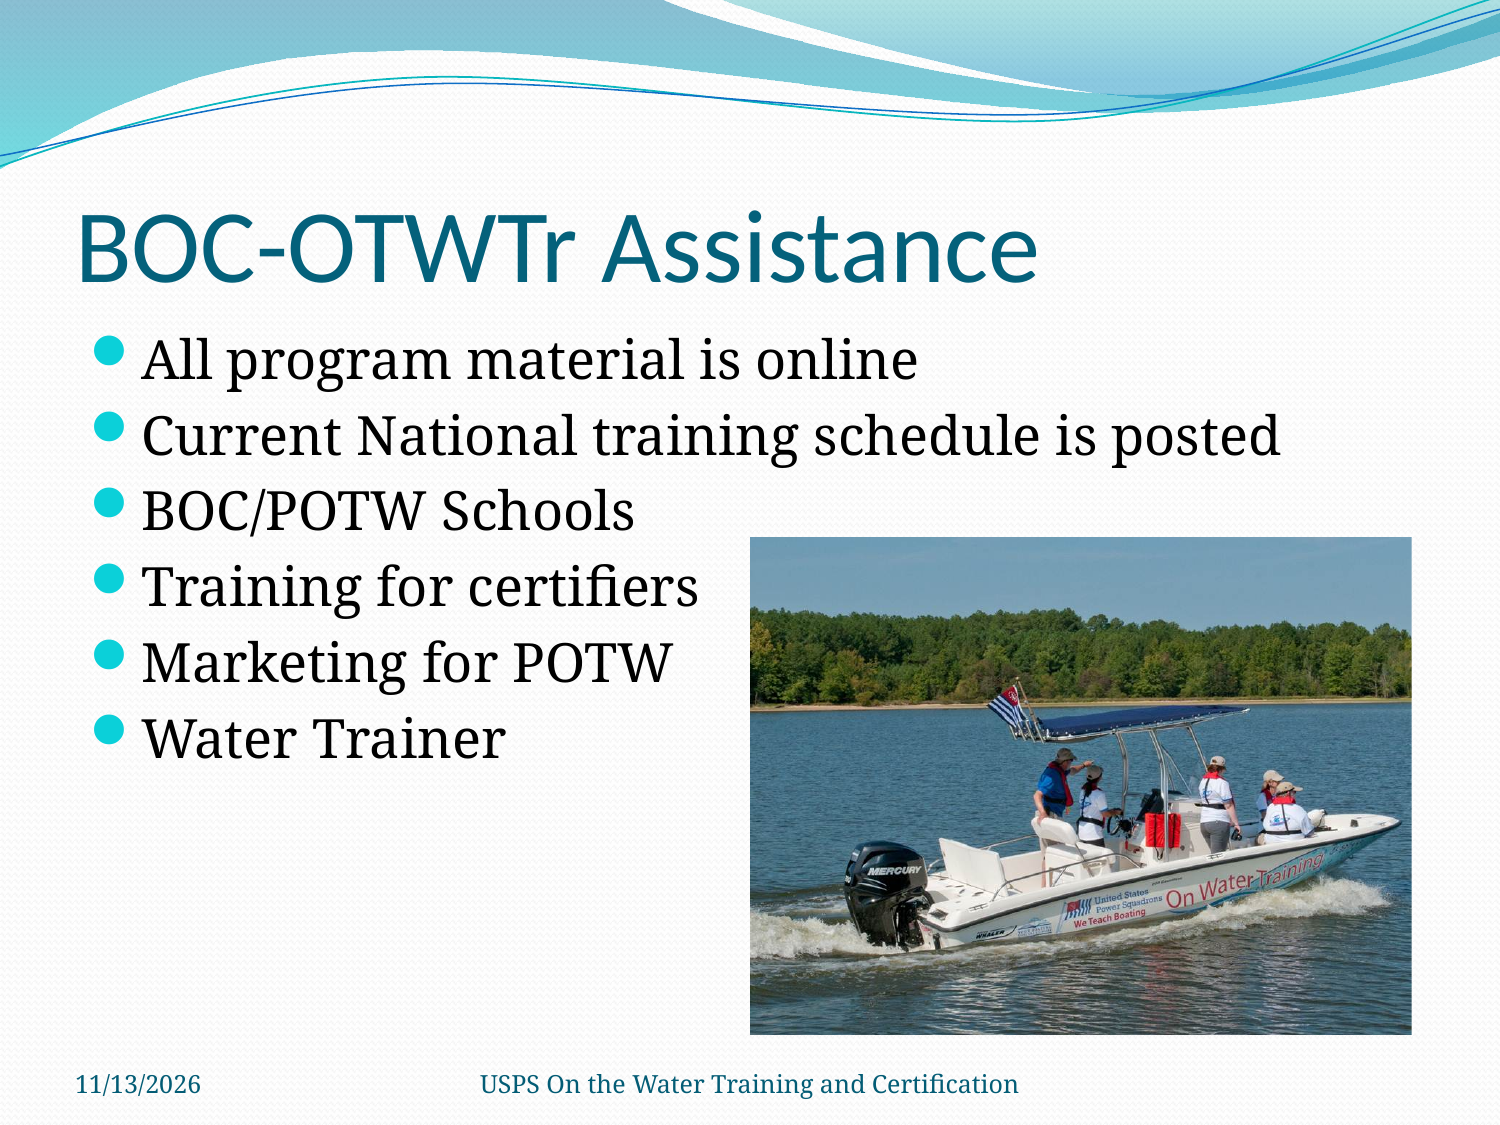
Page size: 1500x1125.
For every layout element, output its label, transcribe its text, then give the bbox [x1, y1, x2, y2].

footer USPS On the Water Training and Certification [474, 1042, 1025, 1103]
picture [749, 537, 1412, 1035]
list All program material is online Current National training schedule is posted BOC/POTW Schools Training for certifiers Marketing for POTW Water Trainer [75, 317, 1425, 1038]
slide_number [75, 1042, 425, 1103]
title BOC-OTWTr Assistance [75, 115, 1425, 303]
